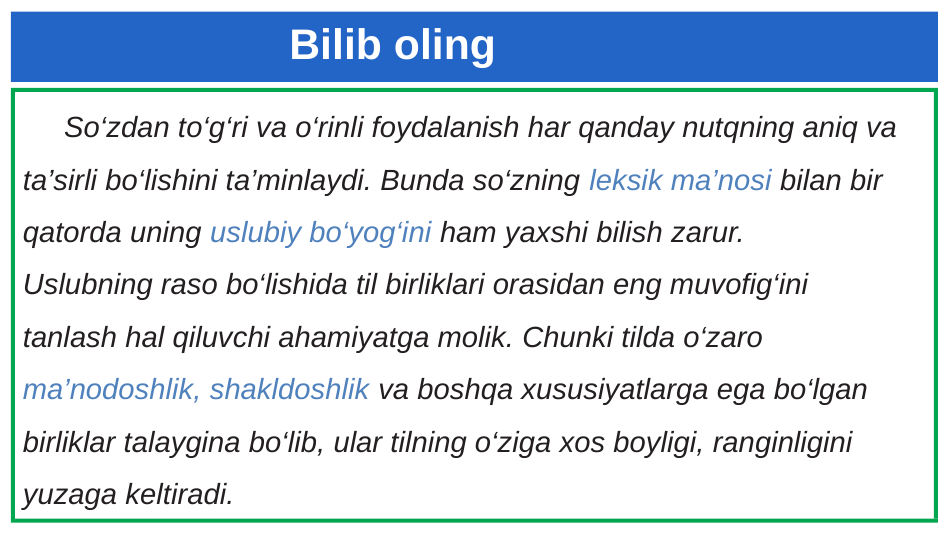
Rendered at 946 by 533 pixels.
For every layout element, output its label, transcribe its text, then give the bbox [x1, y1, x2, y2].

title Bilib oling [49, 16, 897, 69]
list So‘zdan to‘g‘ri va o‘rinli foydalanish har qanday nutqning aniq va ta’sirli bo‘lishini ta’minlaydi. Bunda so‘zning leksik ma’nosi bilan bir qatorda uning uslubiy bo‘yog‘ini ham yaxshi bilish zarur. Uslubning raso bo‘lishida til birliklari orasidan eng muvofig‘ini tanlash hal qiluvchi ahamiyatga molik. Chunki tilda o‘zaro ma’nodoshlik, shakldoshlik va boshqa xususiyatlarga ega bo‘lgan birliklar talaygina bo‘lib, ular tilning o‘ziga xos boyligi, ranginligini yuzaga keltiradi. [22, 91, 936, 516]
